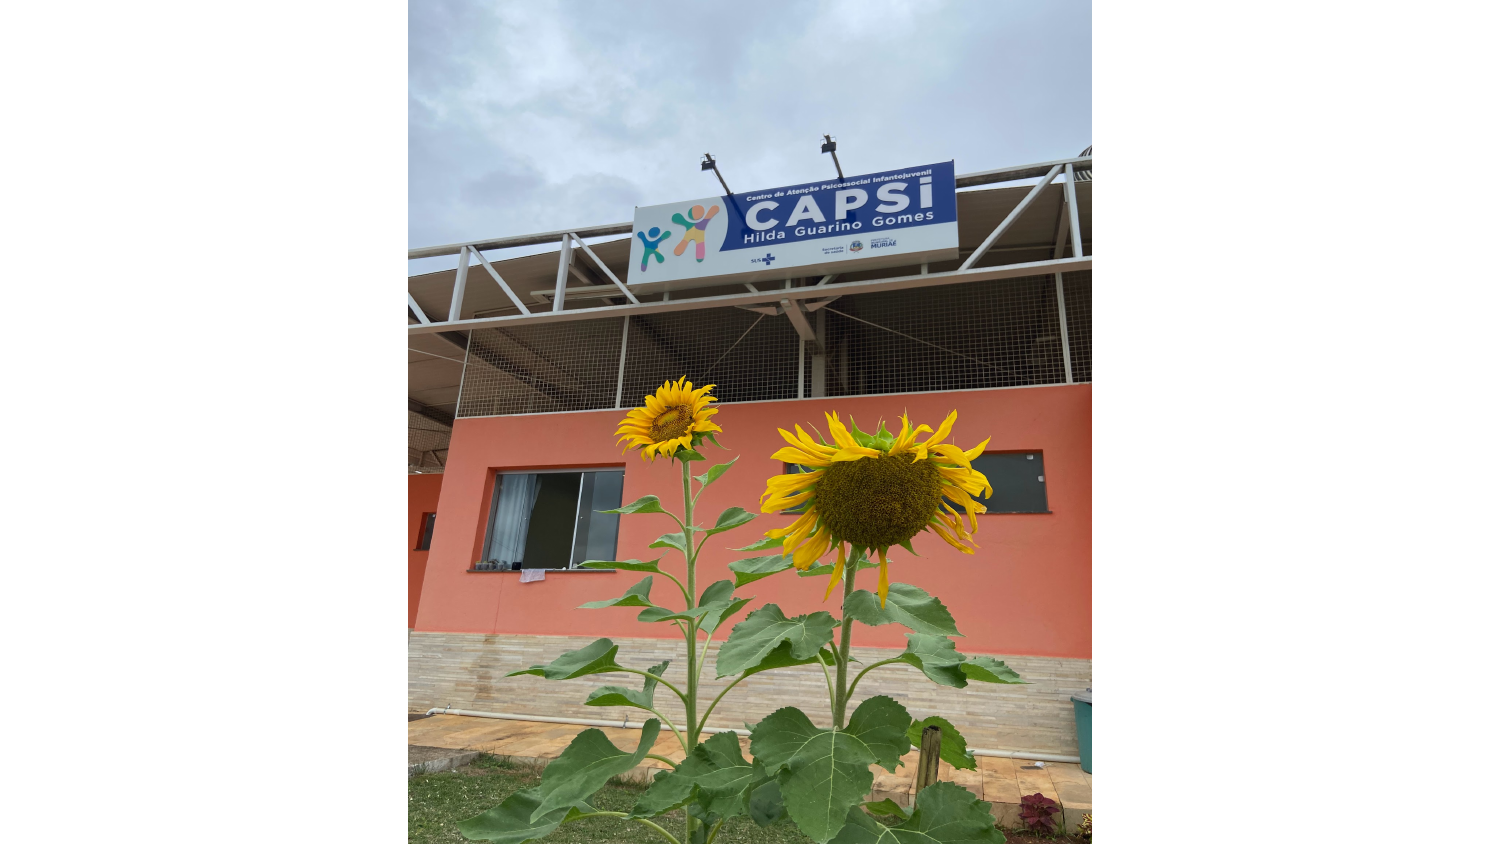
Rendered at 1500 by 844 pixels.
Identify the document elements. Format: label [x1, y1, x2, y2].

picture [408, 0, 1092, 844]
